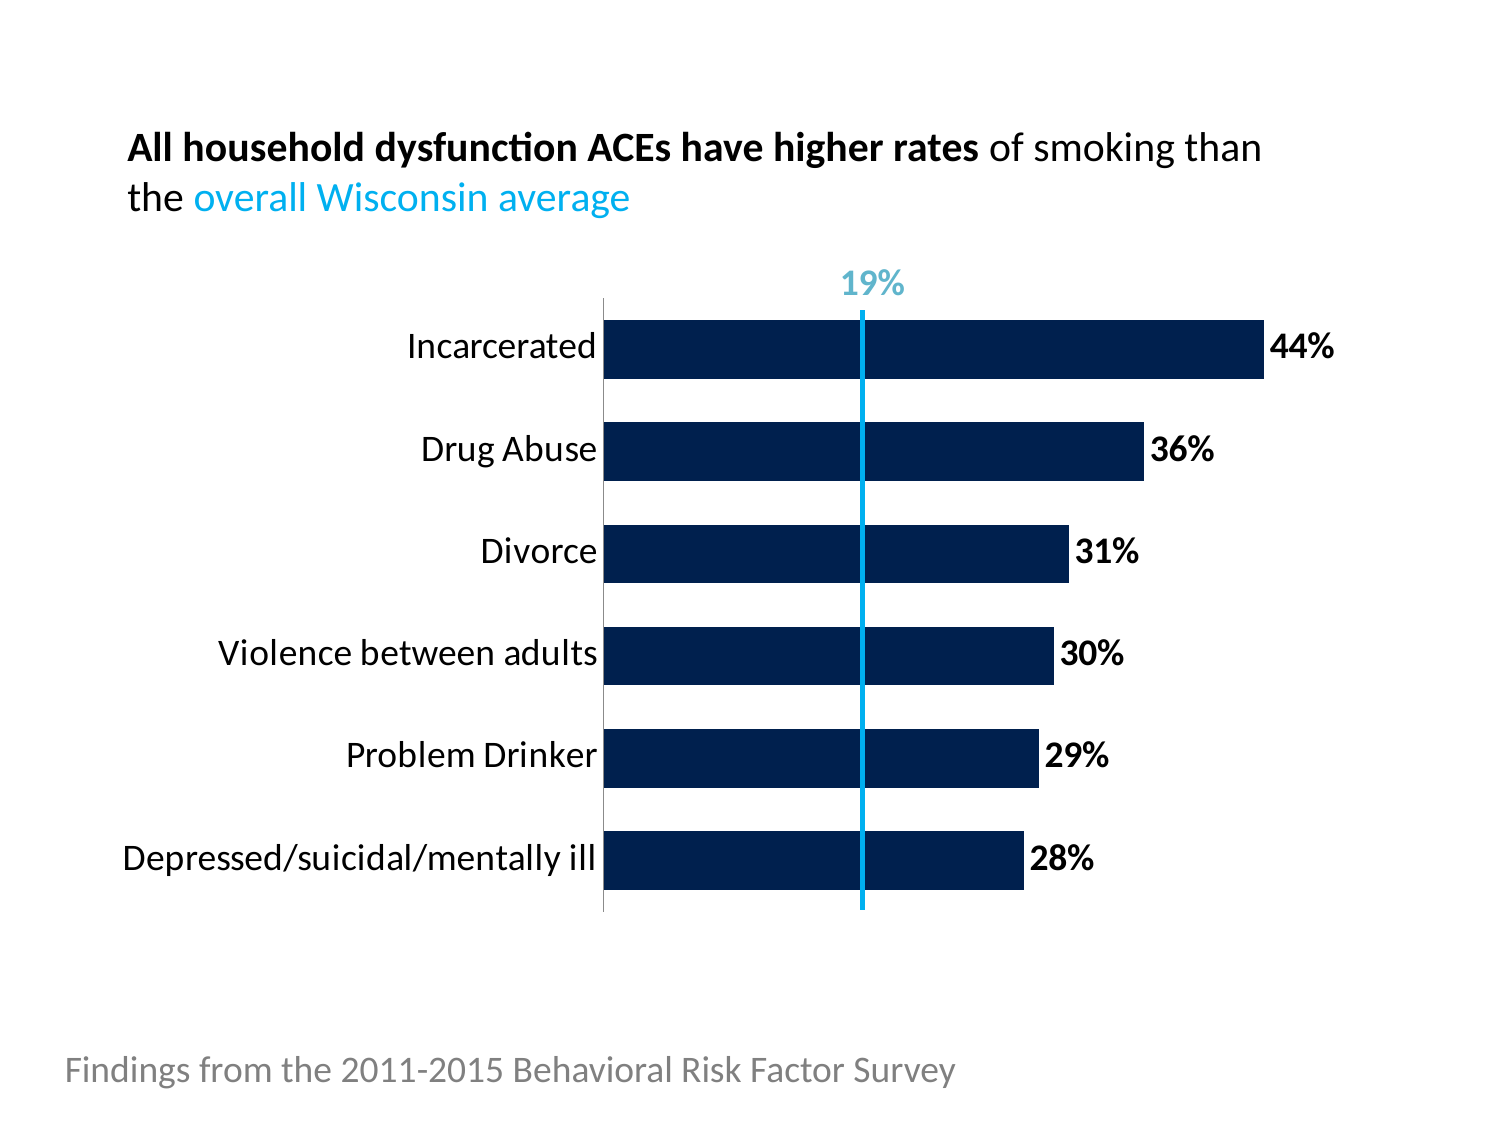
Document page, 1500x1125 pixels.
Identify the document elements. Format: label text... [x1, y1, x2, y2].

text_box 19% [825, 268, 950, 284]
text_box All household dysfunction ACEs have higher rates of smoking than the overall Wisconsin average [112, 112, 1300, 268]
text_box Findings from the 2011-2015 Behavioral Risk Factor Survey [50, 1037, 1288, 1098]
chart [93, 287, 1407, 938]
